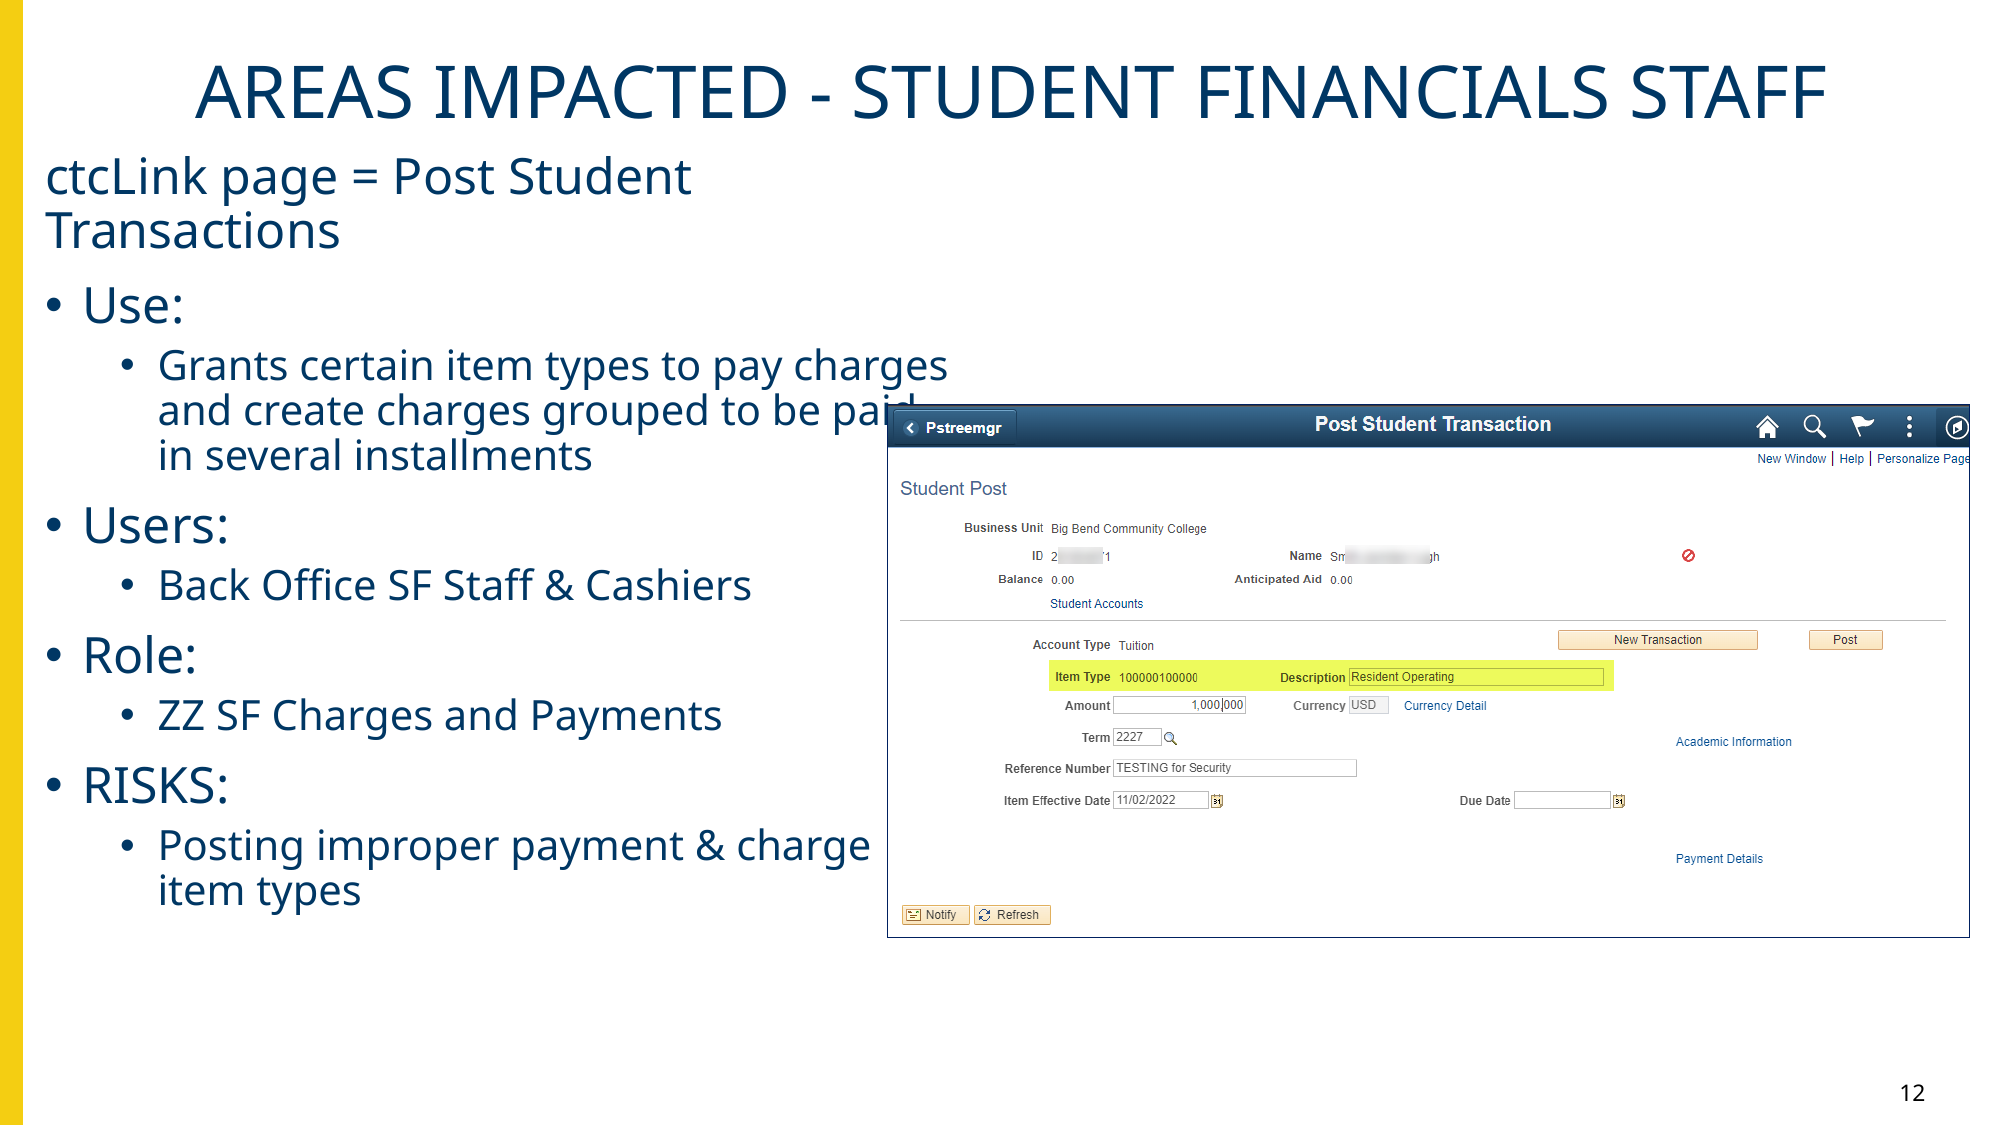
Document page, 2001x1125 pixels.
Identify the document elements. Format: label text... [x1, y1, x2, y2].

slide_number 12 [1840, 1071, 1941, 1103]
text_box ctcLink page = Post Student Transactions Use: Grants certain item types to pay charges and create charges grouped to be paid in several installments Users: Back Office SF Staff & Cashiers Role: ZZ SF Charges and Payments RISKS: Posting improper payment & charge item types [30, 143, 970, 937]
title Areas impacted - Student Financials Staff [113, 48, 1930, 144]
picture [887, 404, 1970, 938]
